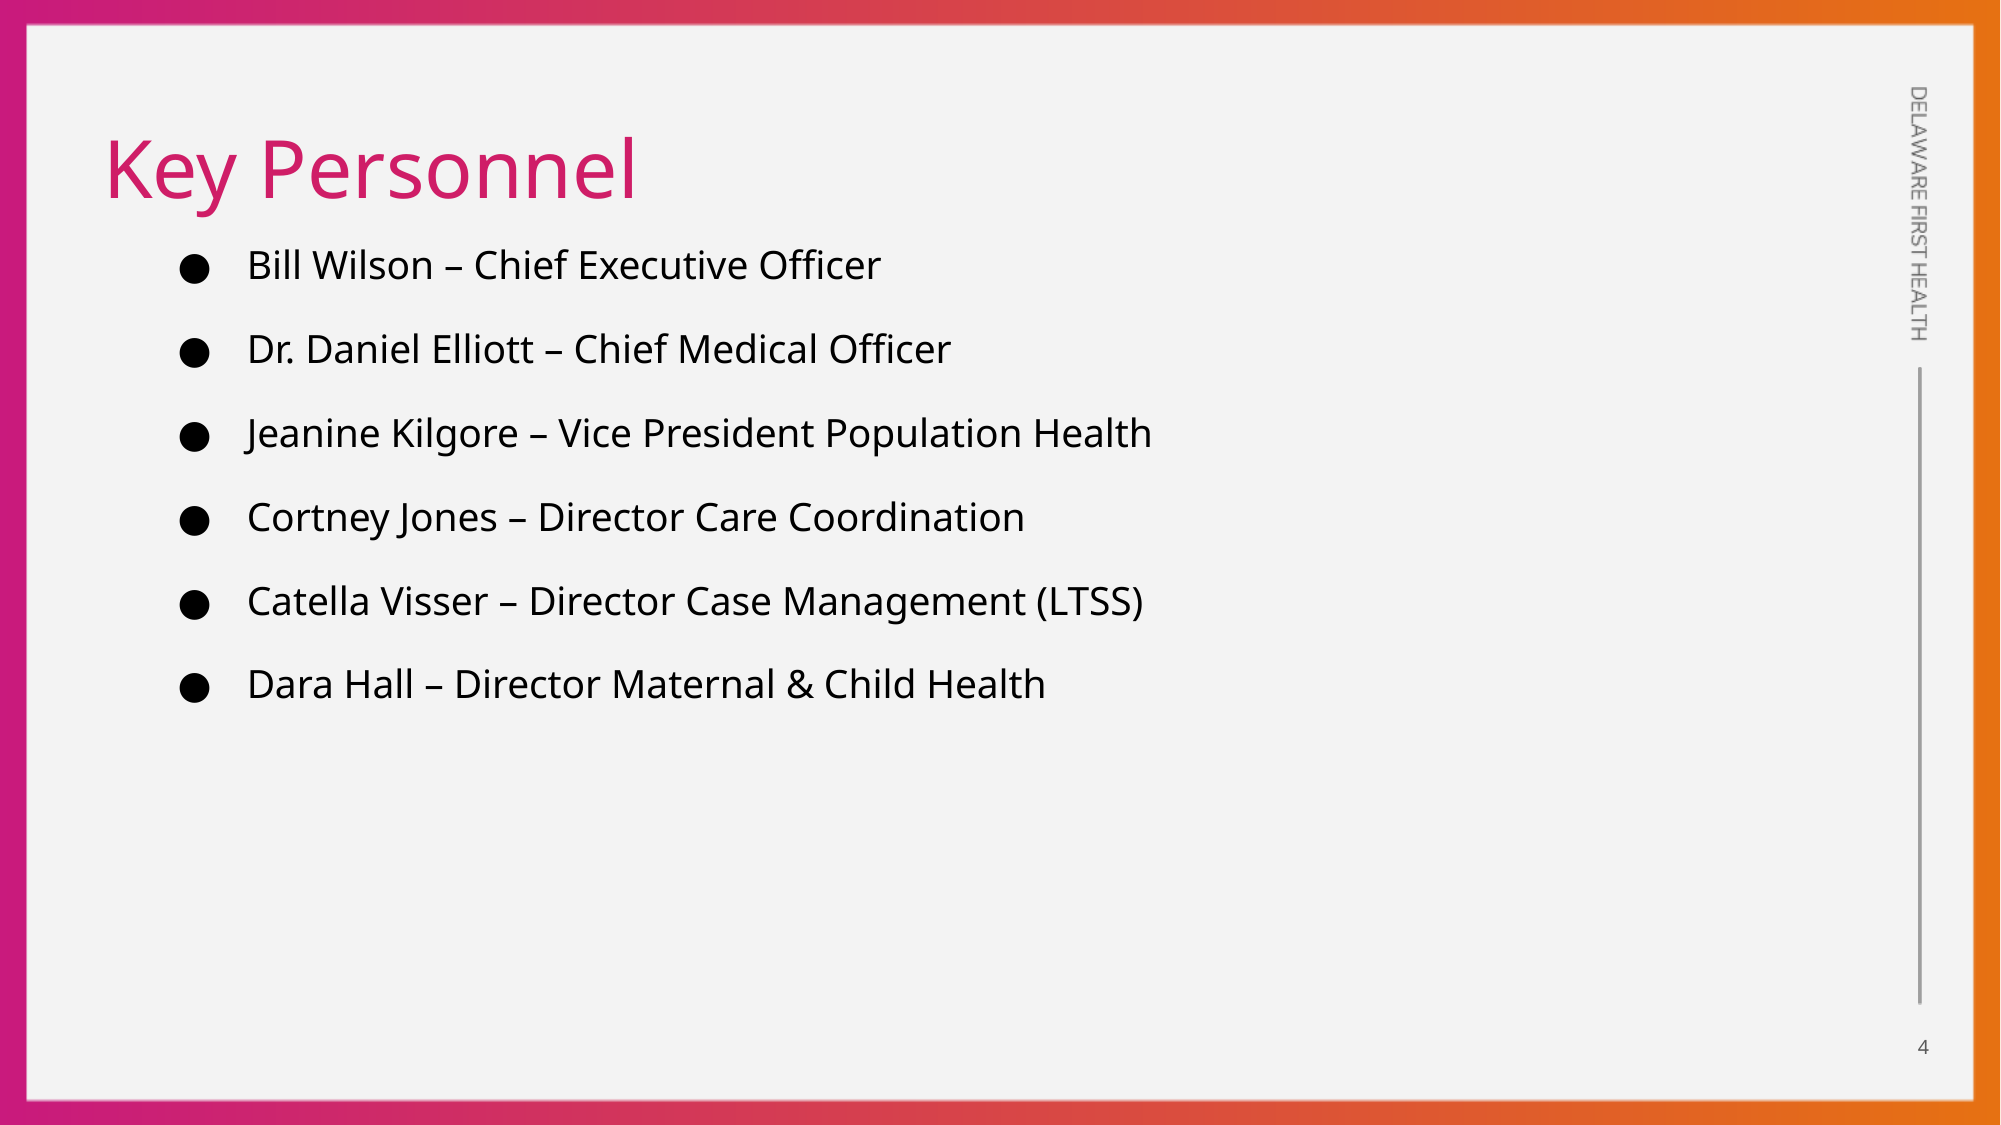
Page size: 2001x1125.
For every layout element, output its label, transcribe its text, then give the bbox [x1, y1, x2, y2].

title Key Personnel [88, 88, 846, 288]
list Bill Wilson – Chief Executive Officer Dr. Daniel Elliott – Chief Medical Officer Jeanine Kilgore – Vice President Population Health Cortney Jones – Director Care Coordination Catella Visser – Director Case Management (LTSS) Dara Hall – Director Maternal & Child Health [131, 231, 1775, 818]
picture [0, 0, 2001, 1125]
